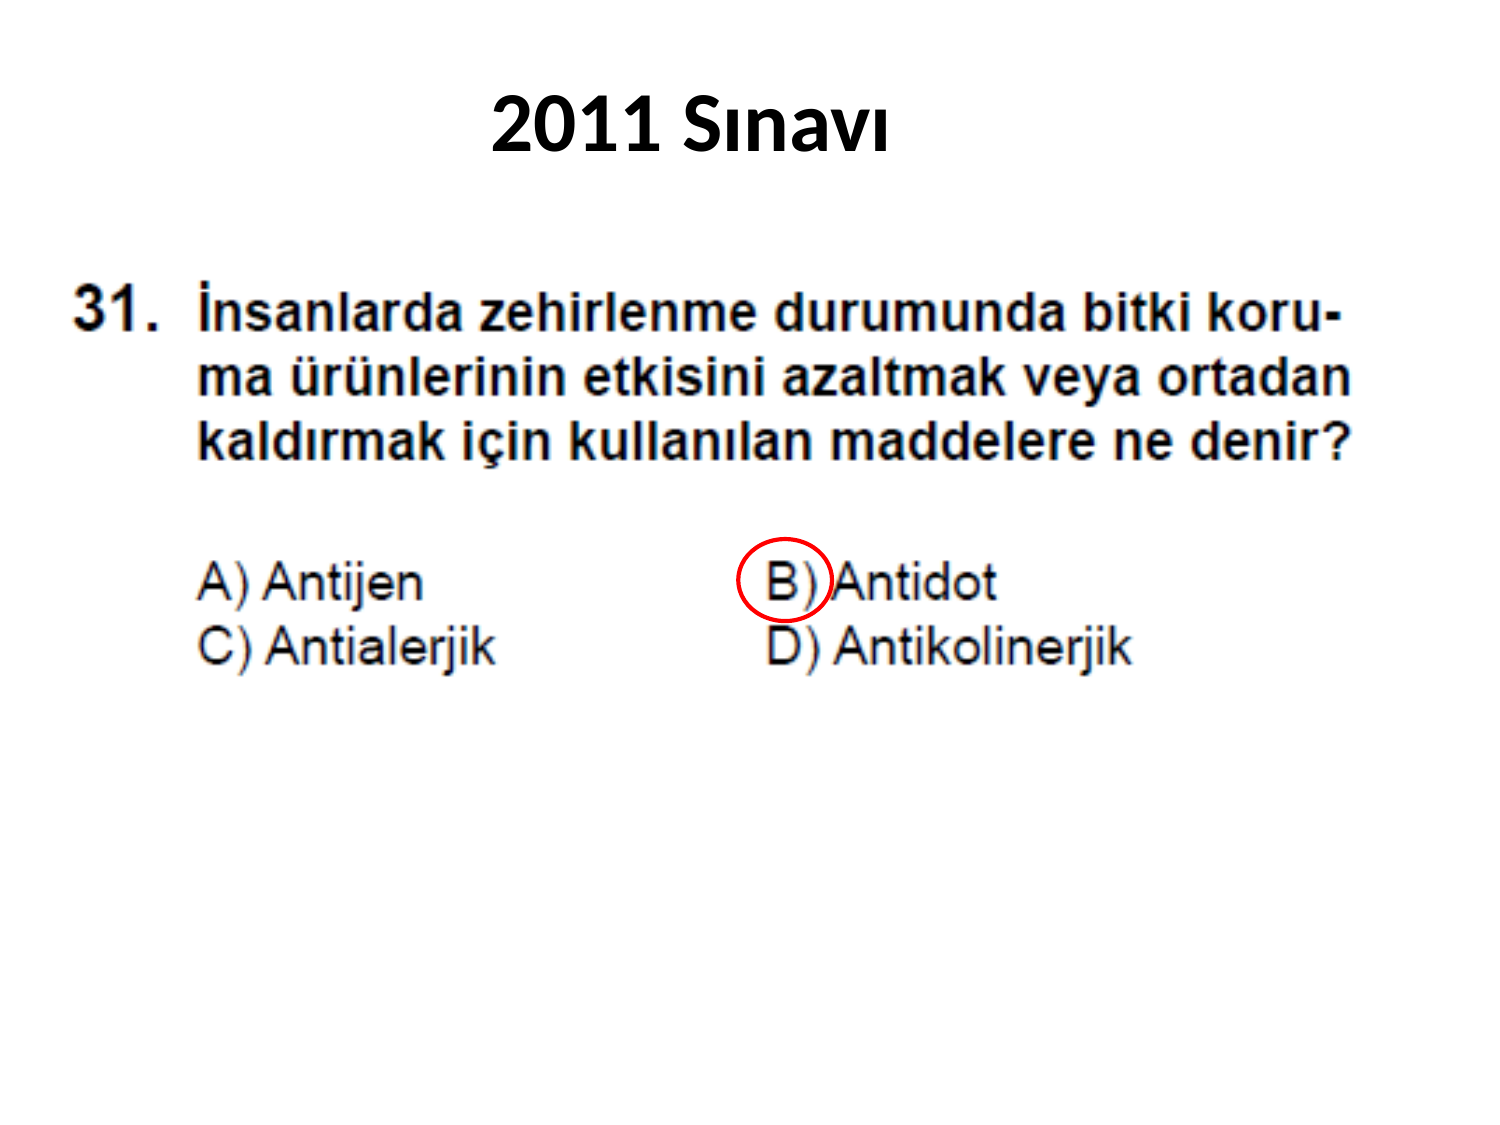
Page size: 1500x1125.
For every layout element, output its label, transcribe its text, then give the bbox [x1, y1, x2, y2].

text_box 2011 Sınavı [257, 58, 1125, 176]
picture [34, 234, 1389, 856]
